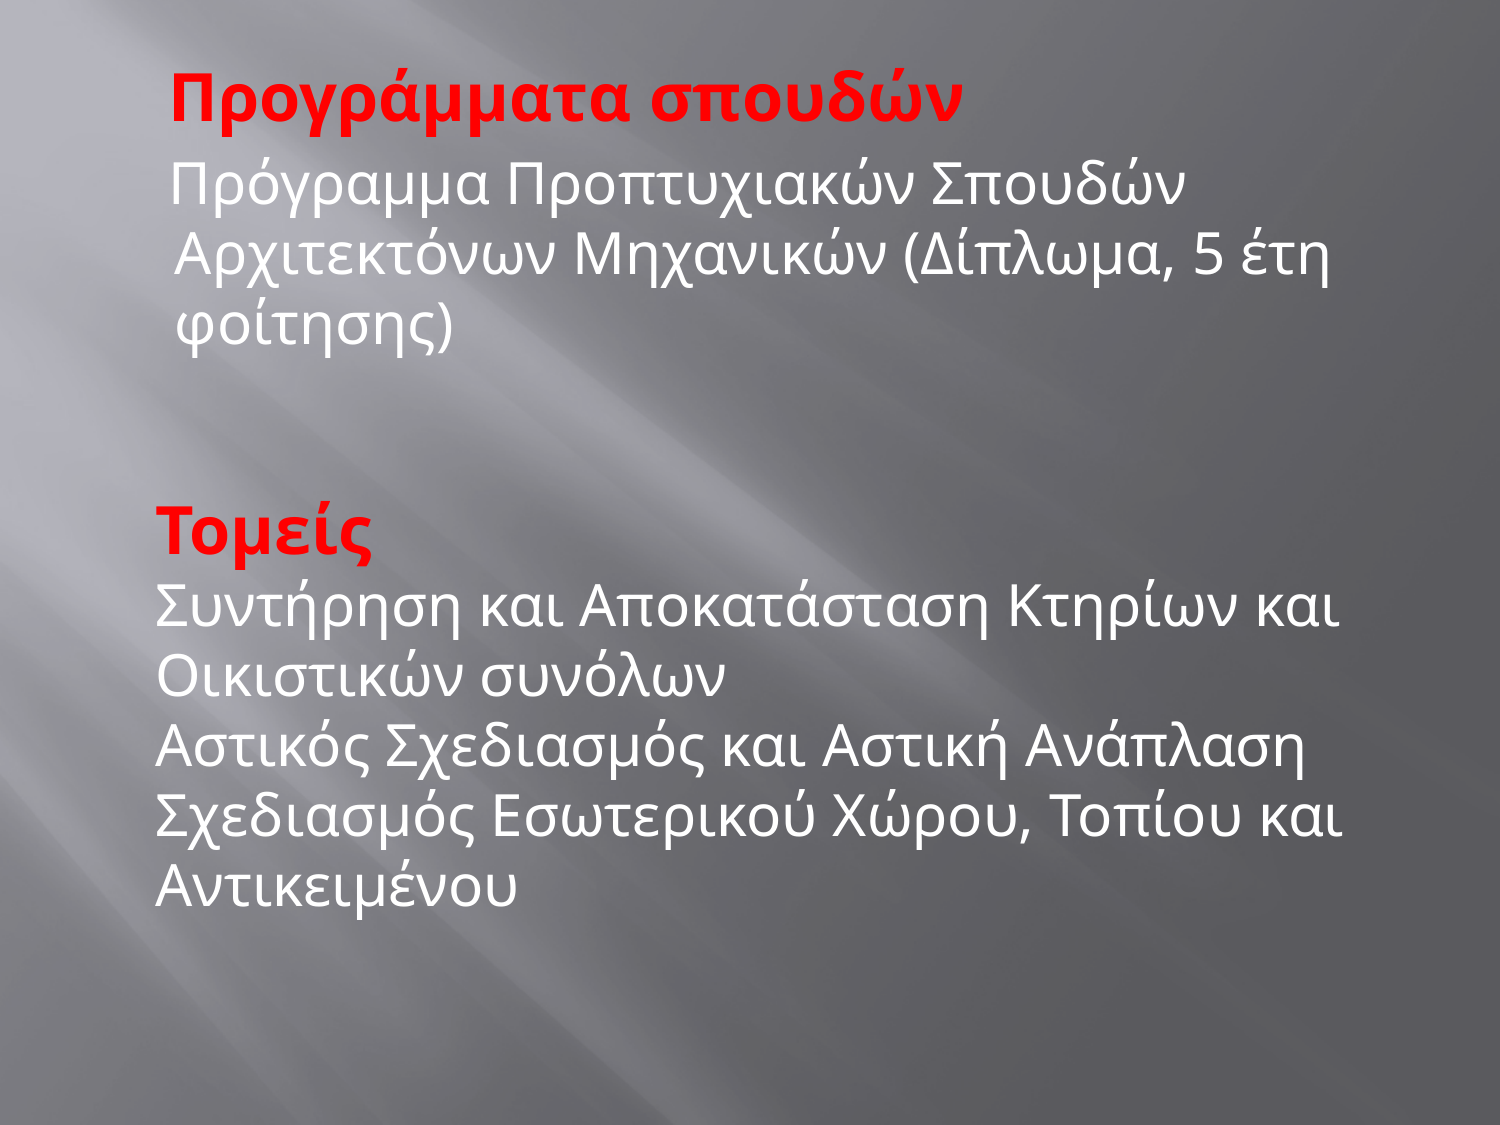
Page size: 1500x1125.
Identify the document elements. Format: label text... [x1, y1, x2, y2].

list Προγράμματα σπουδών Πρόγραμμα Προπτυχιακών Σπουδών Αρχιτεκτόνων Μηχανικών (Δίπλωμα, 5 έτη φοίτησης) [70, 46, 1421, 790]
text_box Τομείς Συντήρηση και Αποκατάσταση Κτηρίων και Οικιστικών συνόλων Αστικός Σχεδιασμός και Αστική Ανάπλαση Σχεδιασμός Εσωτερικού Χώρου, Τοπίου και Αντικειμένου [140, 480, 1407, 926]
